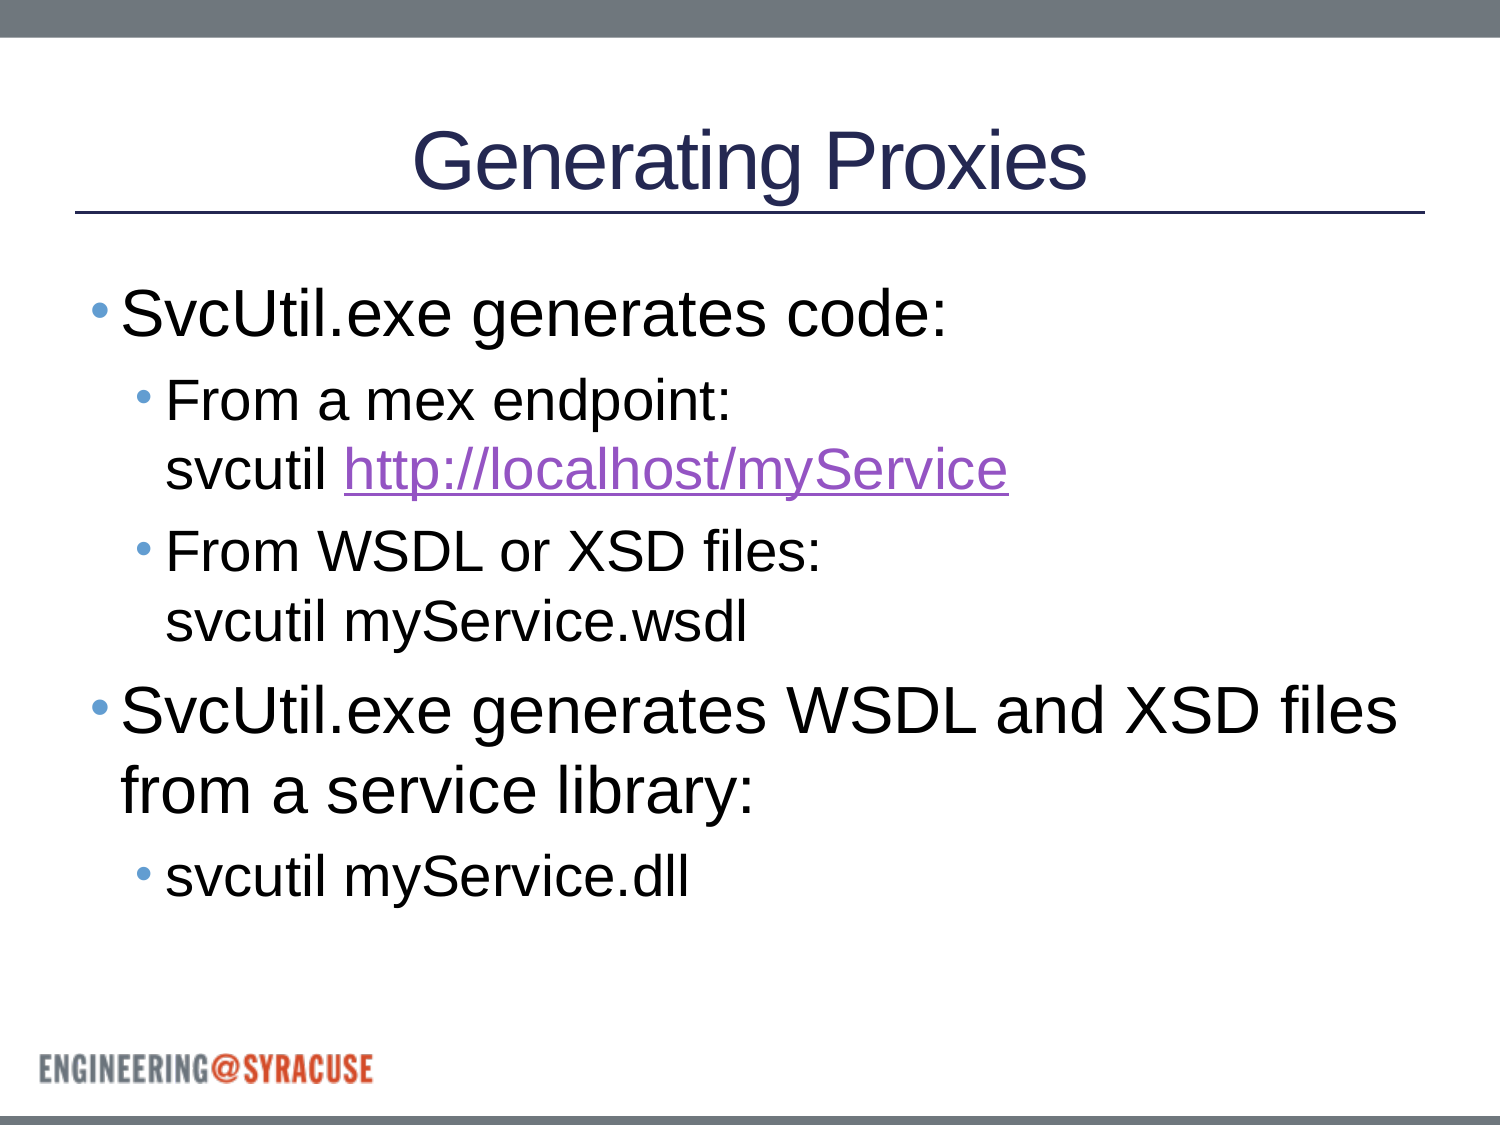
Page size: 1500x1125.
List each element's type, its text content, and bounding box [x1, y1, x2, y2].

title Generating Proxies [75, 75, 1426, 238]
list SvcUtil.exe generates code: From a mex endpoint: svcutil http://localhost/myService From WSDL or XSD files: svcutil myService.wsdl SvcUtil.exe generates WSDL and XSD files from a service library: svcutil myService.dll [75, 262, 1425, 1063]
picture [39, 1053, 374, 1084]
